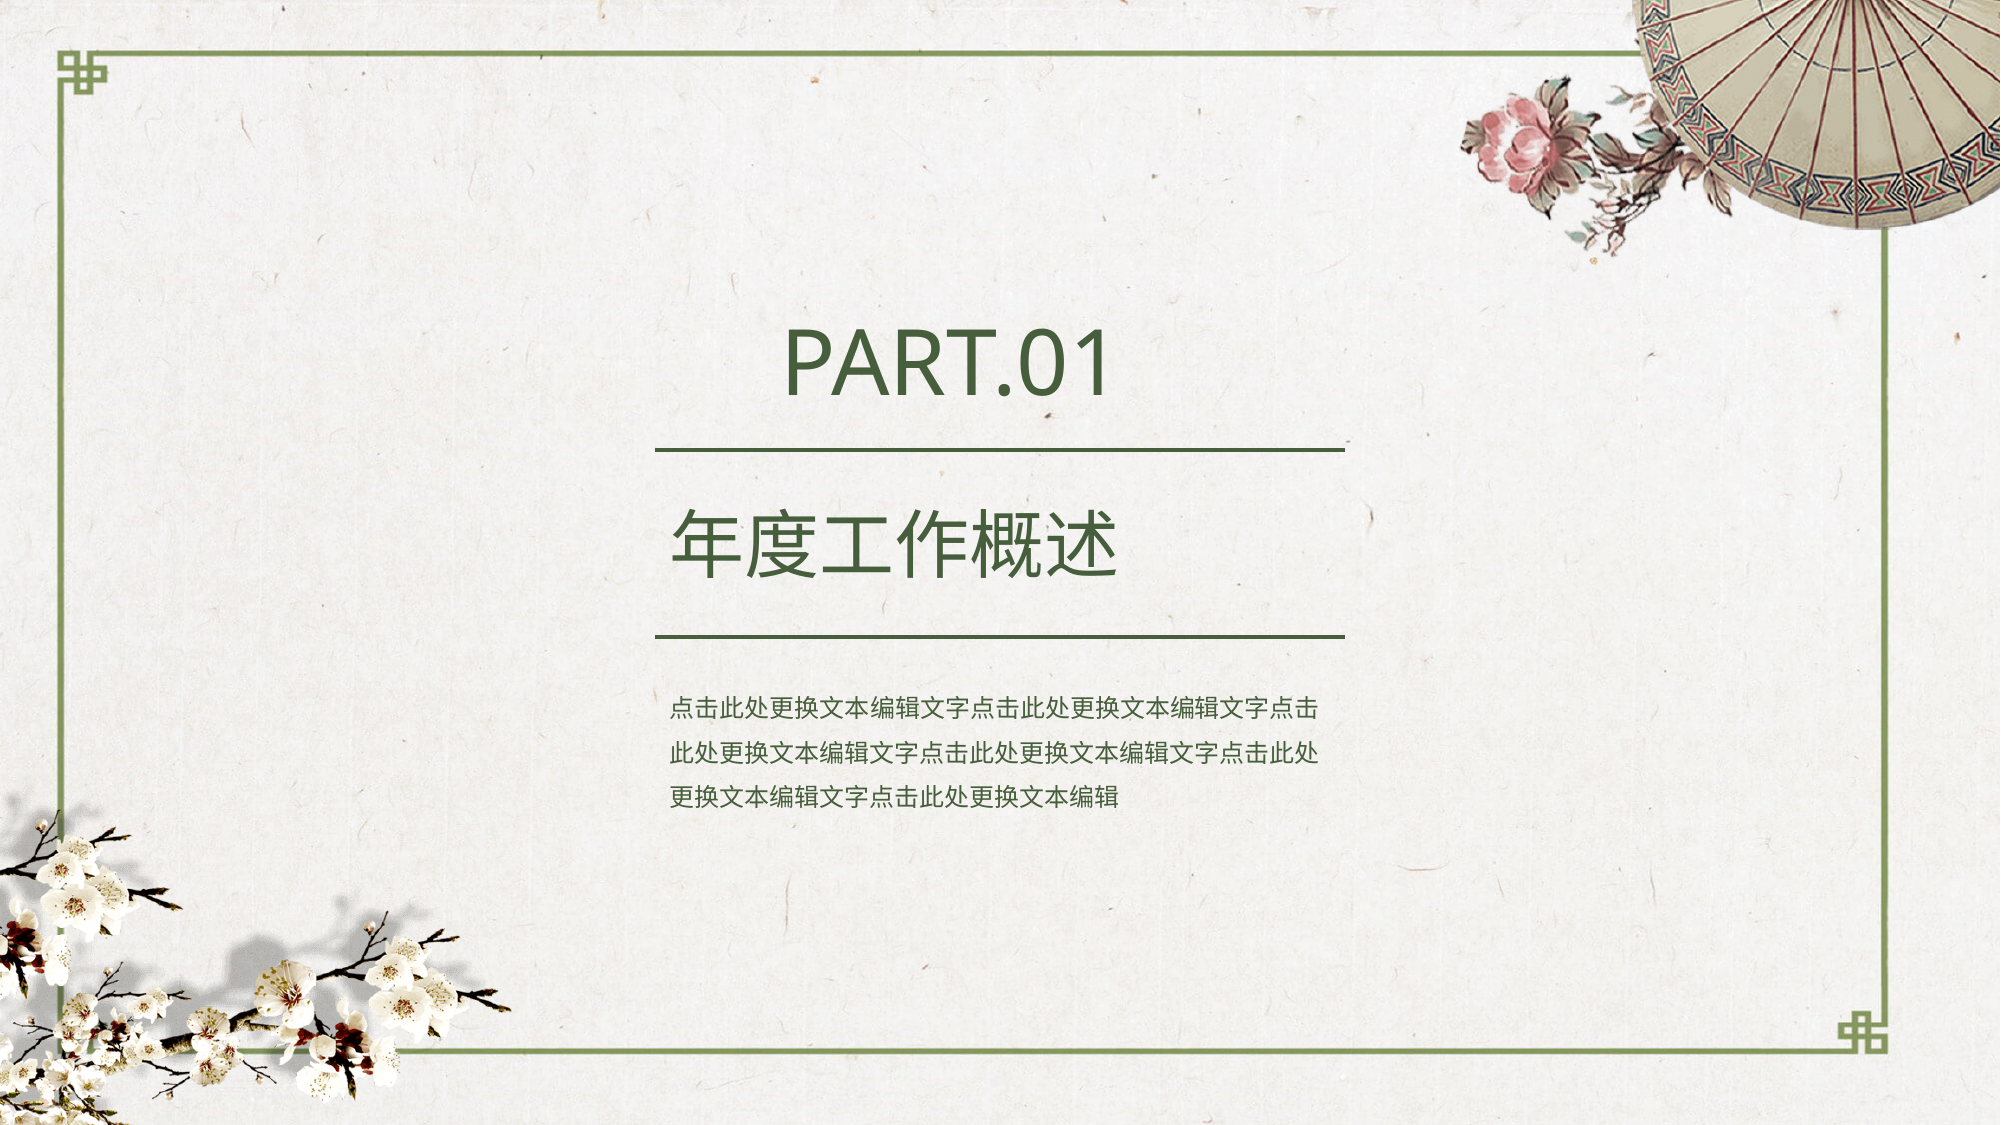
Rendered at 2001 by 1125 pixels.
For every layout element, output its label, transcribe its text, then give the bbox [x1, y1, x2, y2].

picture [0, 0, 2000, 1125]
text_box 点击此处更换文本编辑文字点击此处更换文本编辑文字点击此处更换文本编辑文字点击此处更换文本编辑文字点击此处更换文本编辑文字点击此处更换文本编辑 [655, 669, 1345, 820]
text_box PART.01 [765, 296, 1235, 421]
text_box 年度工作概述 [655, 490, 1345, 596]
